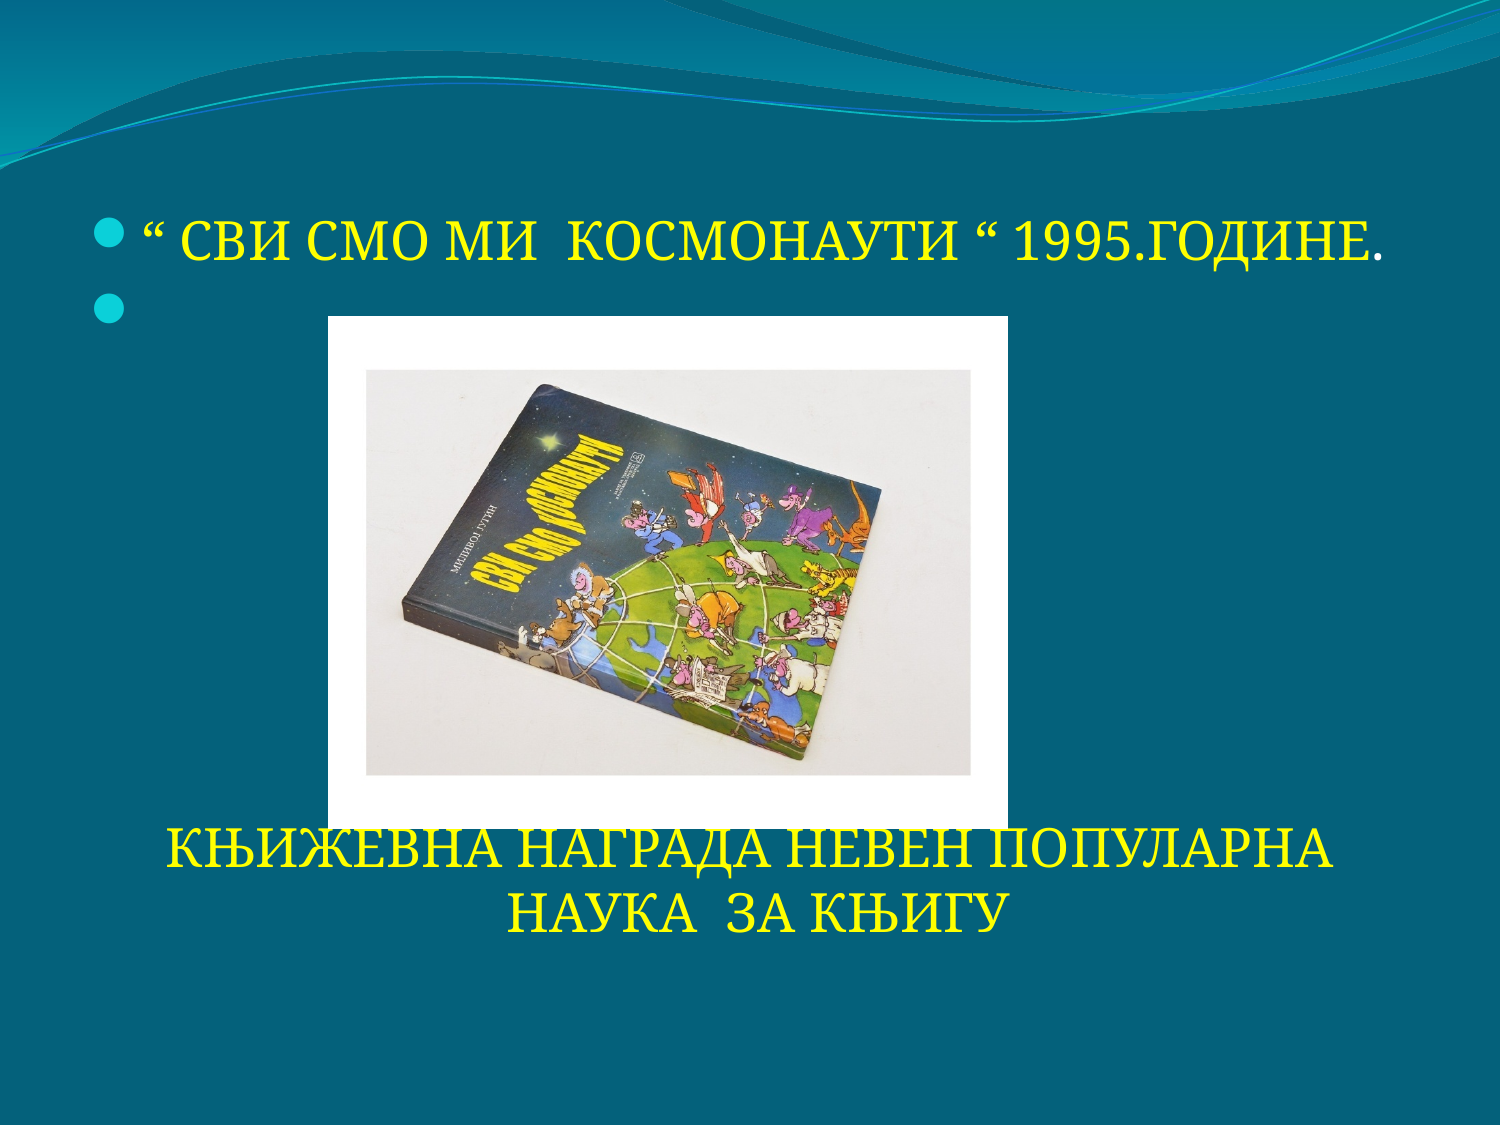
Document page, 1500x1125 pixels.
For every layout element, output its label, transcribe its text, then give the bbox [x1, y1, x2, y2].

picture [327, 317, 1008, 830]
list “ СВИ СМО МИ КОСМОНАУТИ “ 1995.ГОДИНЕ. КЊИЖЕВНА НАГРАДА НЕВЕН ПОПУЛАРНА НАУКА ЗА КЊИГУ [75, 199, 1425, 1038]
